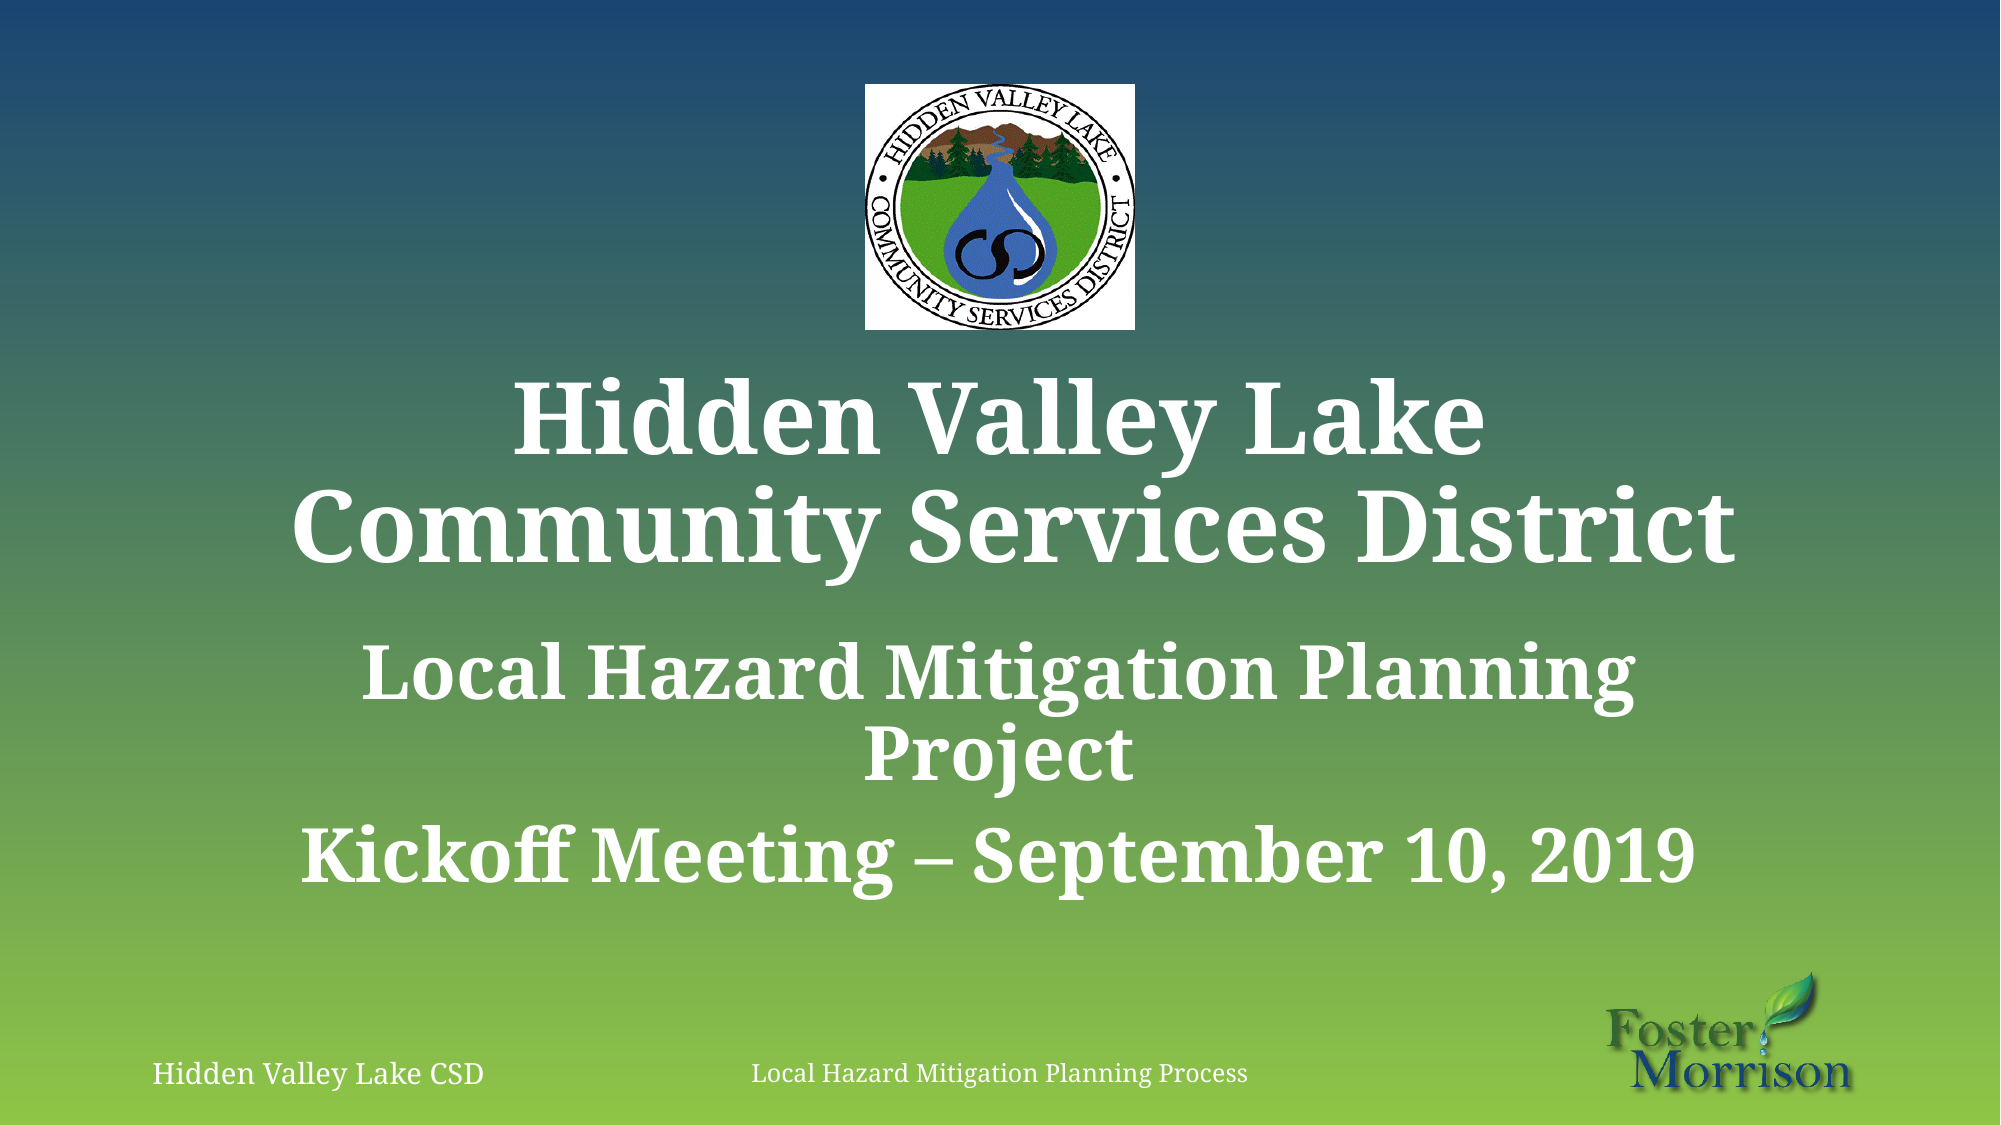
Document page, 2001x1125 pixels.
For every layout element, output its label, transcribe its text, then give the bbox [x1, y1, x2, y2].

slide_number Hidden Valley Lake CSD [137, 1042, 588, 1103]
picture [865, 84, 1135, 330]
footer Local Hazard Mitigation Planning Process [662, 1042, 1338, 1103]
picture [1600, 972, 1863, 1113]
subtitle Local Hazard Mitigation Planning Project Kickoff Meeting – September 10, 2019 [249, 627, 1750, 885]
title Hidden Valley Lake Community Services District [0, 315, 2000, 592]
